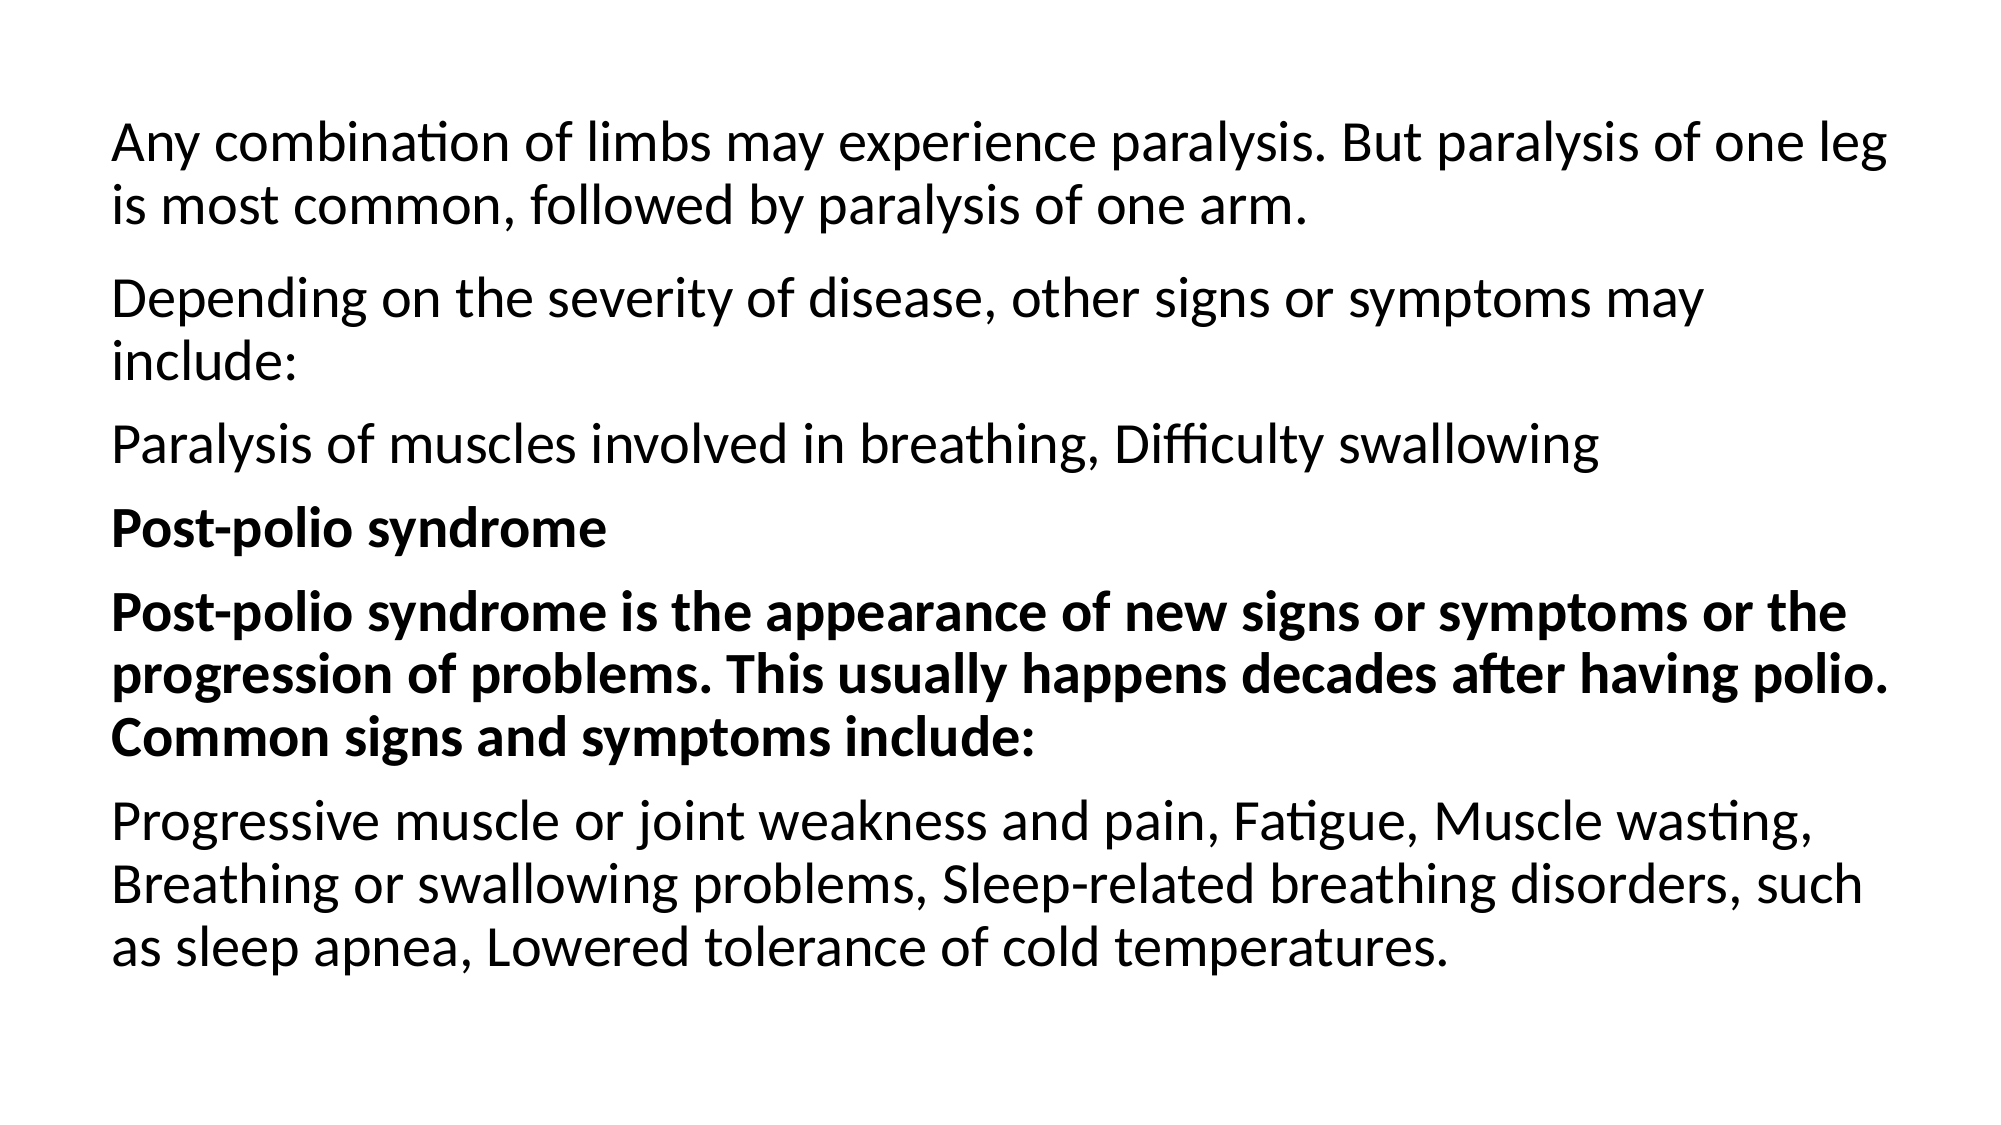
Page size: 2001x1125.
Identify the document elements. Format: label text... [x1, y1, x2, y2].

list Any combination of limbs may experience paralysis. But paralysis of one leg is most common, followed by paralysis of one arm. Depending on the severity of disease, other signs or symptoms may include: Paralysis of muscles involved in breathing, Difficulty swallowing Post-polio syndrome Post-polio syndrome is the appearance of new signs or symptoms or the progression of problems. This usually happens decades after having polio. Common signs and symptoms include: Progressive muscle or joint weakness and pain, Fatigue, Muscle wasting, Breathing or swallowing problems, Sleep-related breathing disorders, such as sleep apnea, Lowered tolerance of cold temperatures. [96, 104, 1915, 1021]
